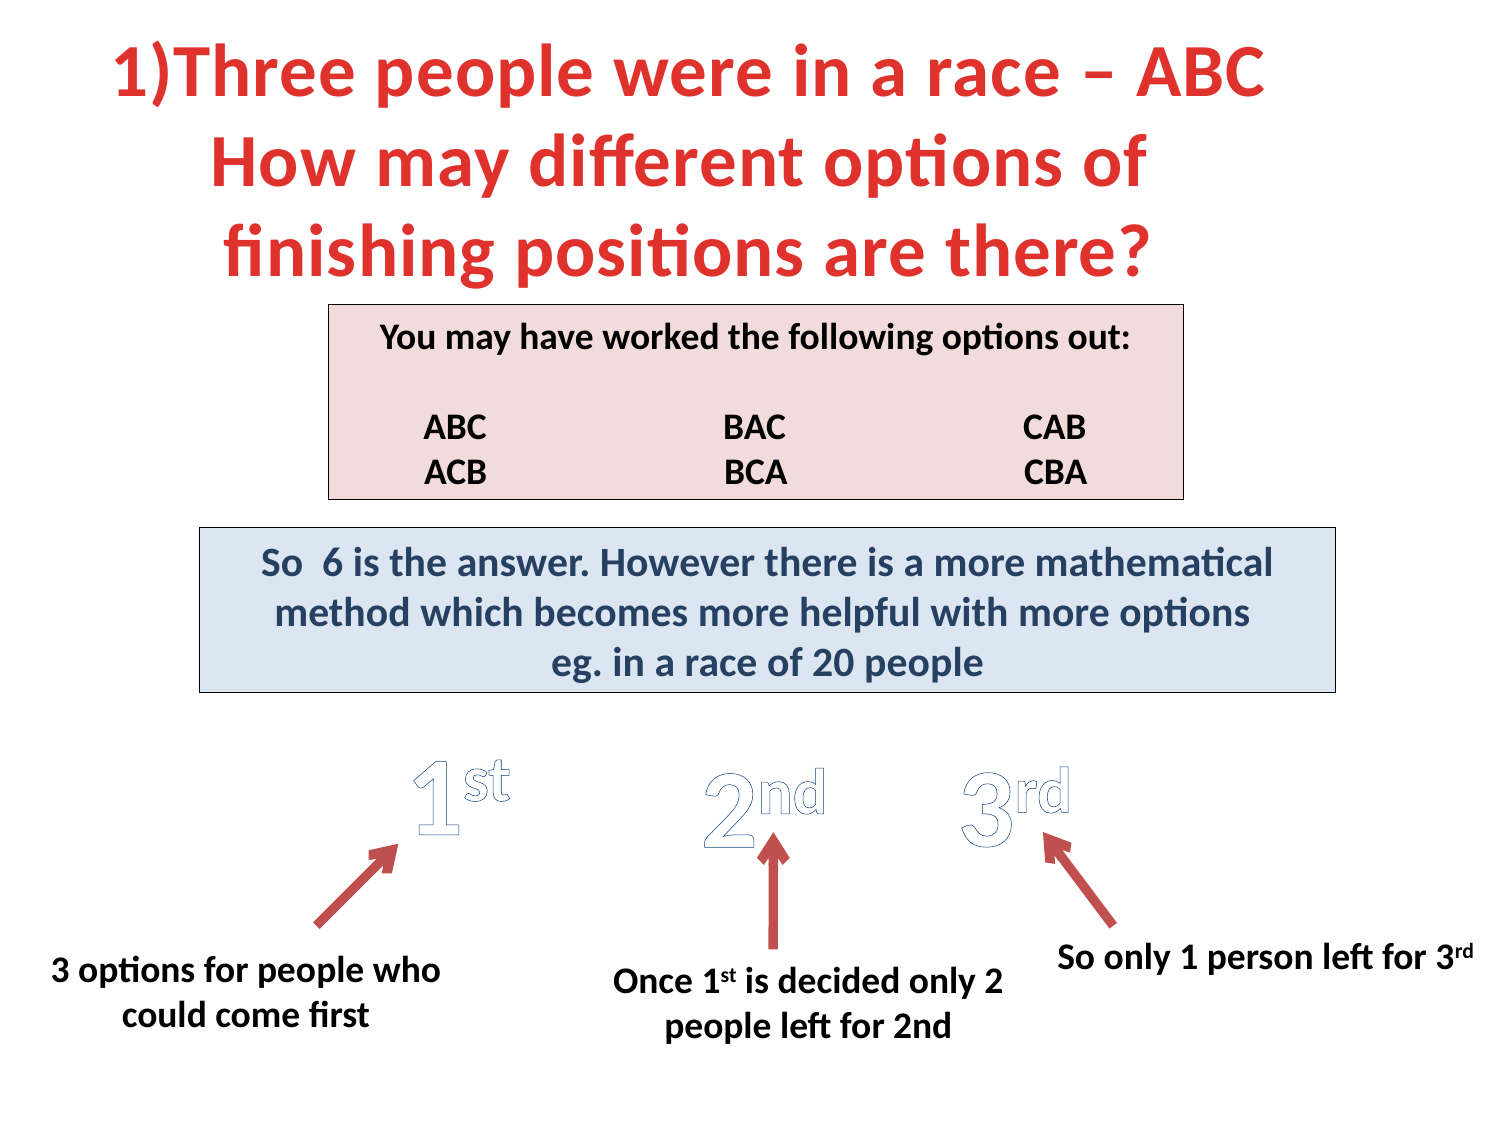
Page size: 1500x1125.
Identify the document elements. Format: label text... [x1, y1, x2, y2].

text_box So only 1 person left for 3rd [1031, 925, 1500, 1030]
text_box Once 1st is decided only 2 people left for 2nd [574, 949, 1043, 1054]
text_box So 6 is the answer. However there is a more mathematical method which becomes more helpful with more options eg. in a race of 20 people [199, 527, 1336, 693]
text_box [1030, 843, 1126, 915]
text_box 1)Three people were in a race – ABC How may different options of finishing positions are there? [95, 14, 1284, 300]
text_box 1st [390, 714, 526, 865]
text_box 3rd [942, 726, 1088, 877]
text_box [316, 843, 399, 927]
text_box 2nd [685, 727, 843, 878]
text_box You may have worked the following options out: ABC BAC CAB ACB BCA CBA [328, 304, 1184, 500]
text_box 3 options for people who could come first [11, 937, 481, 1043]
